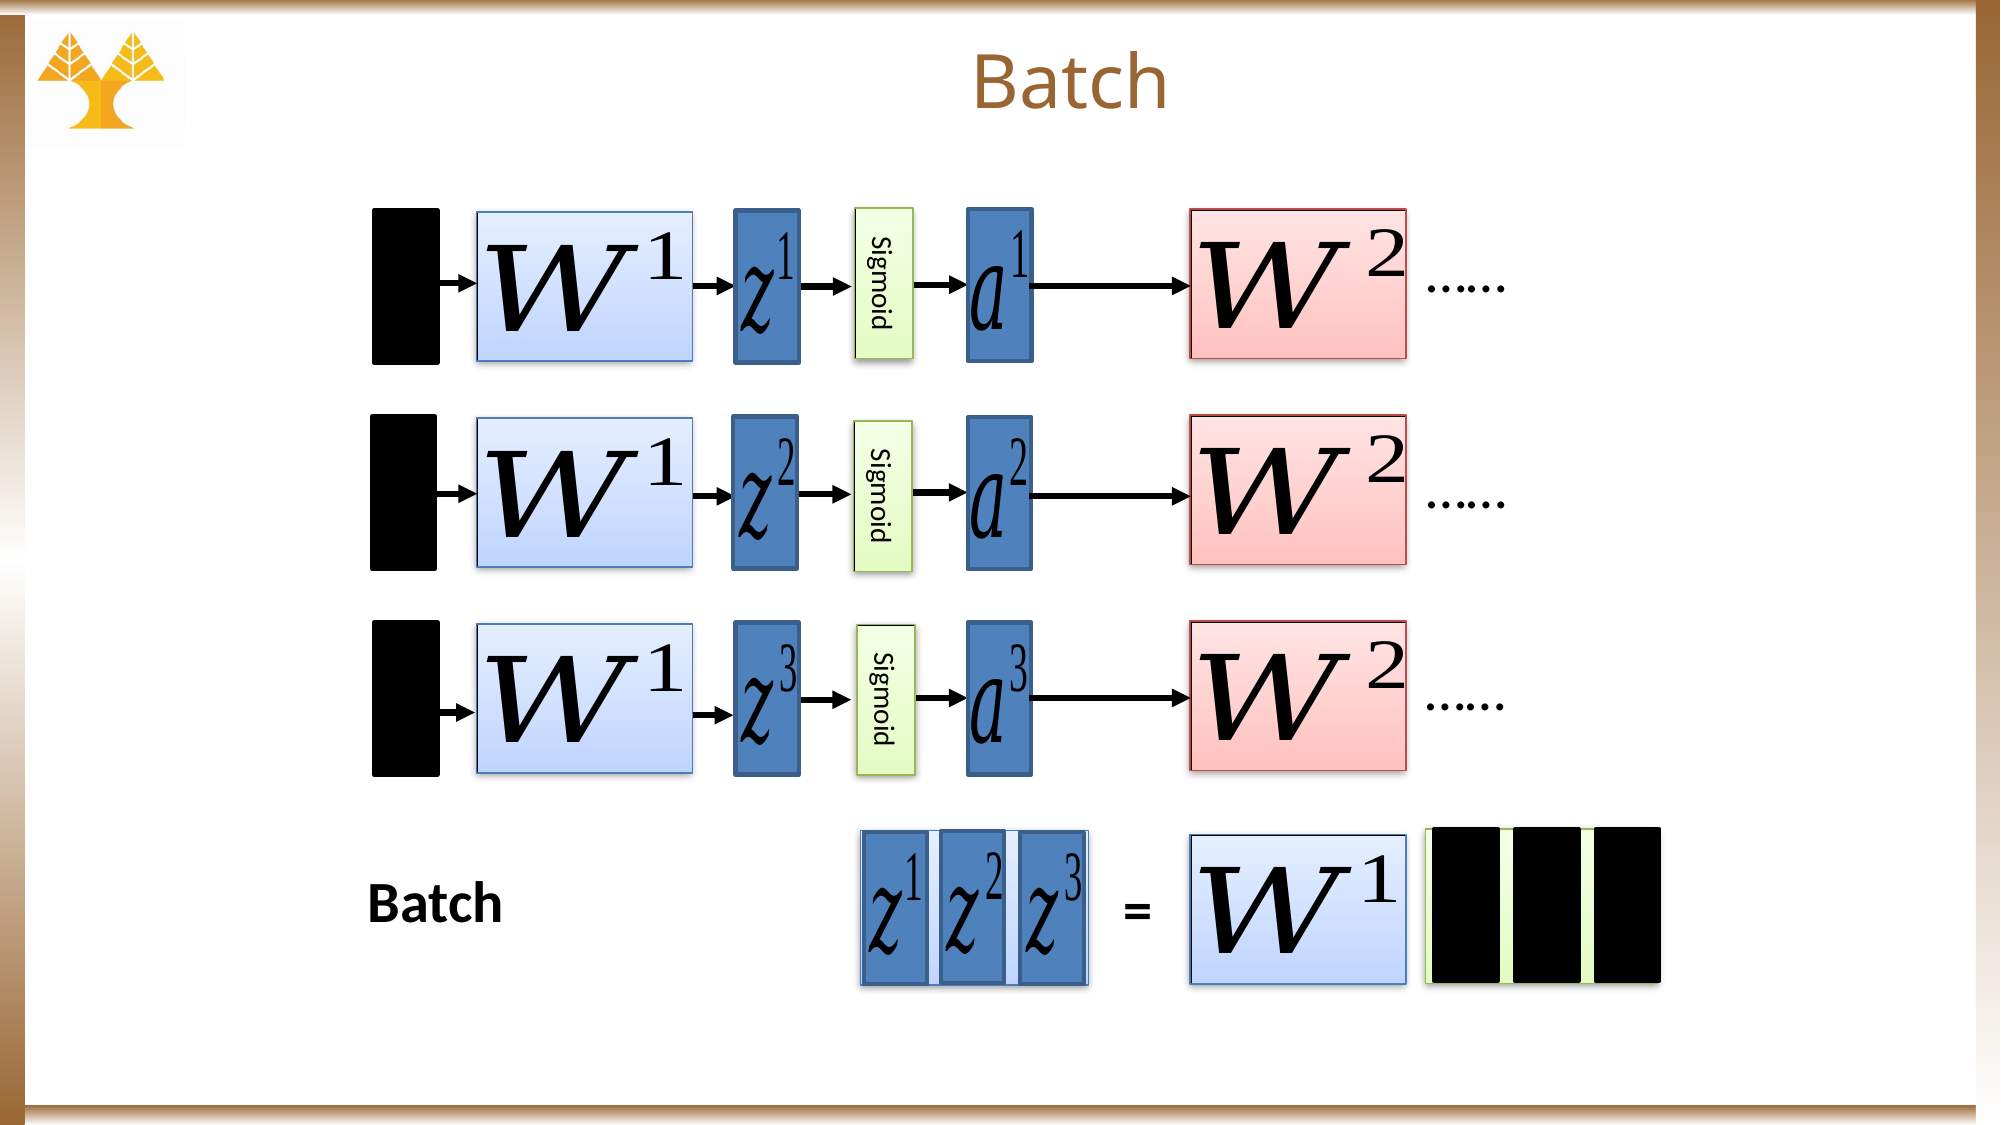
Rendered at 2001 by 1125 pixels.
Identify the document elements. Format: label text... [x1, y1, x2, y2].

text_box Batch [353, 856, 650, 942]
text_box Sigmoid [856, 624, 916, 776]
text_box = [1081, 864, 1195, 950]
text_box [929, 830, 1018, 986]
text_box Sigmoid [854, 207, 914, 359]
text_box Sigmoid [853, 420, 913, 572]
picture [27, 19, 185, 146]
text_box …… [1411, 227, 1533, 312]
text_box …… [1411, 442, 1533, 528]
text_box …… [1410, 644, 1532, 730]
text_box [1425, 828, 1658, 984]
title Batch [181, 19, 1961, 138]
text_box [1085, 830, 1089, 864]
